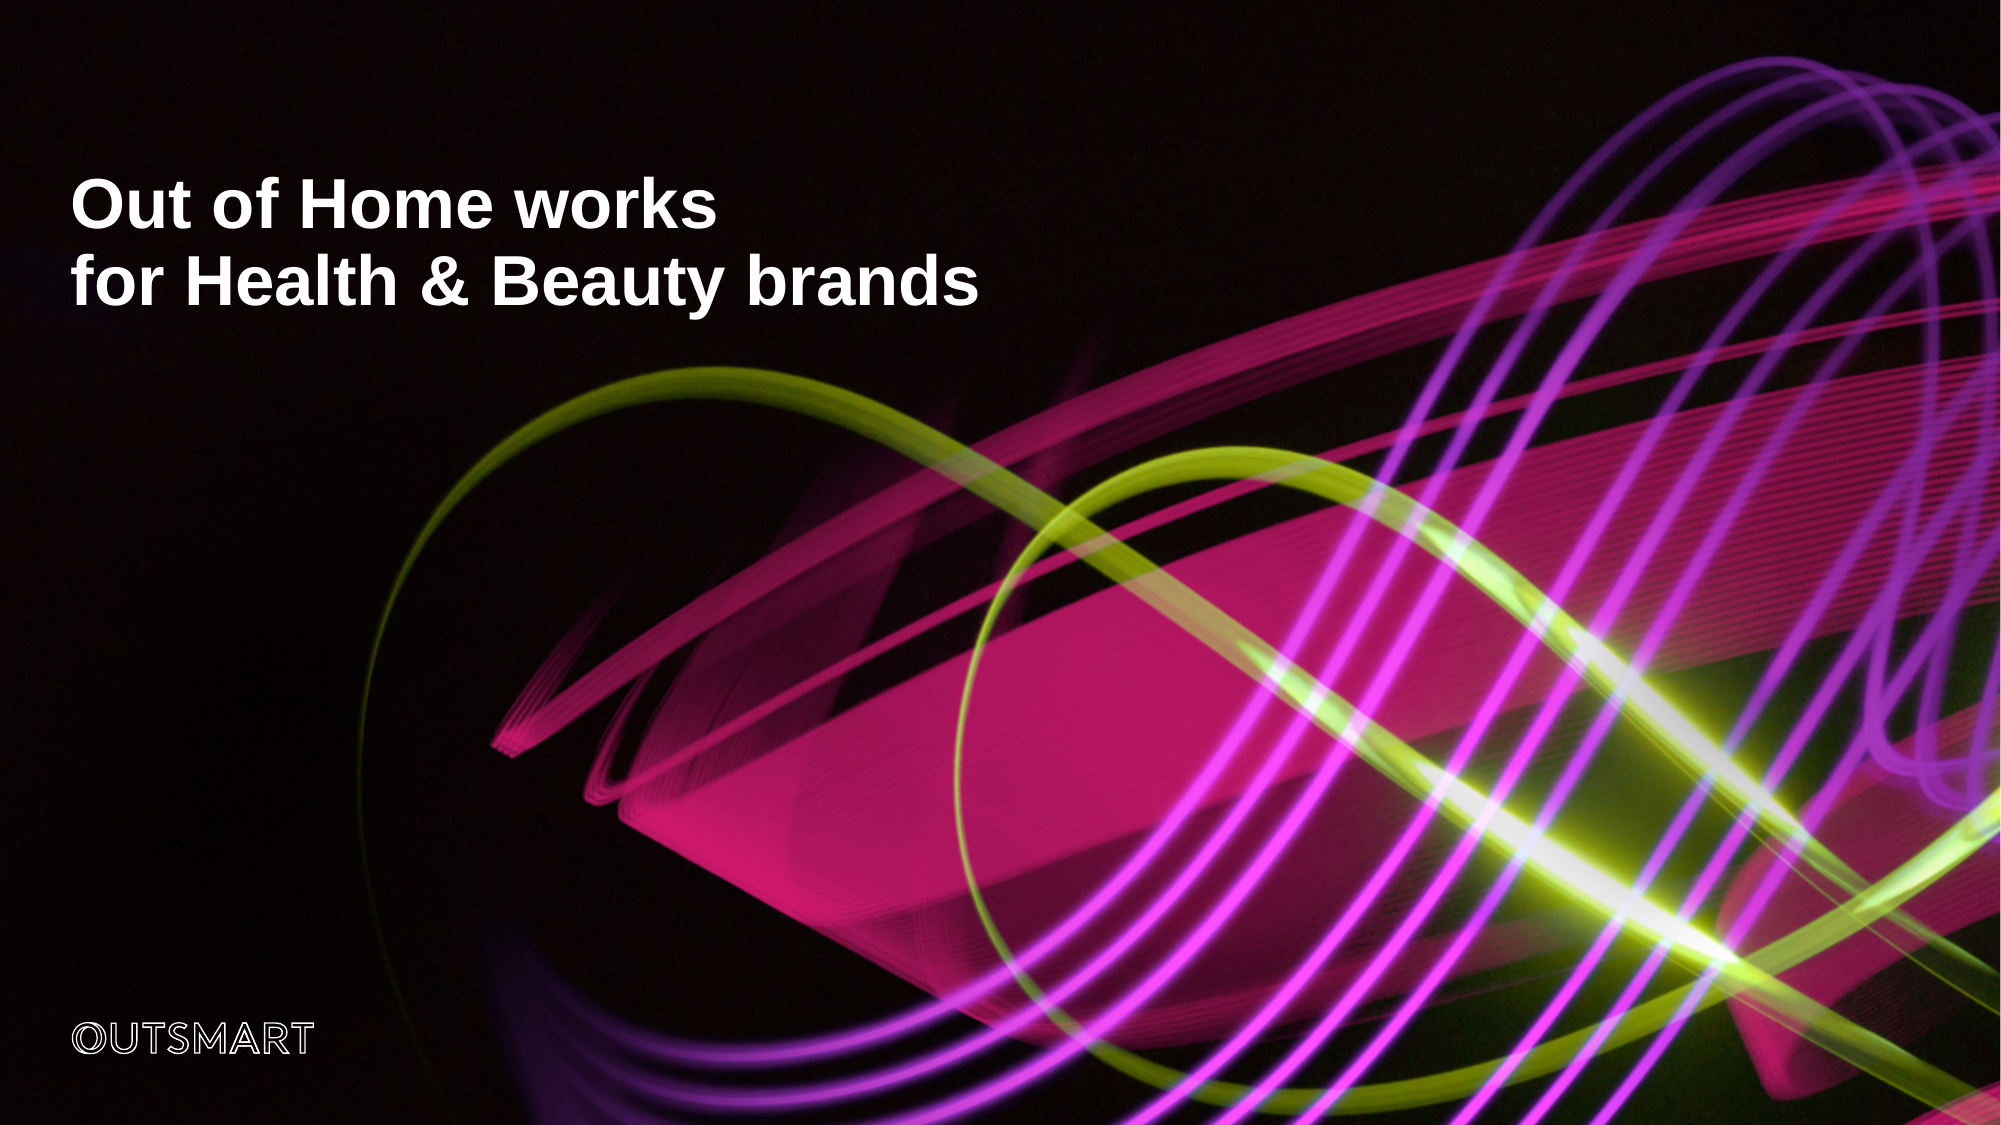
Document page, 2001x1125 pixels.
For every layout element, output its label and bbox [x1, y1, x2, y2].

text_box [71, 1021, 315, 1055]
picture [0, 0, 2001, 1125]
